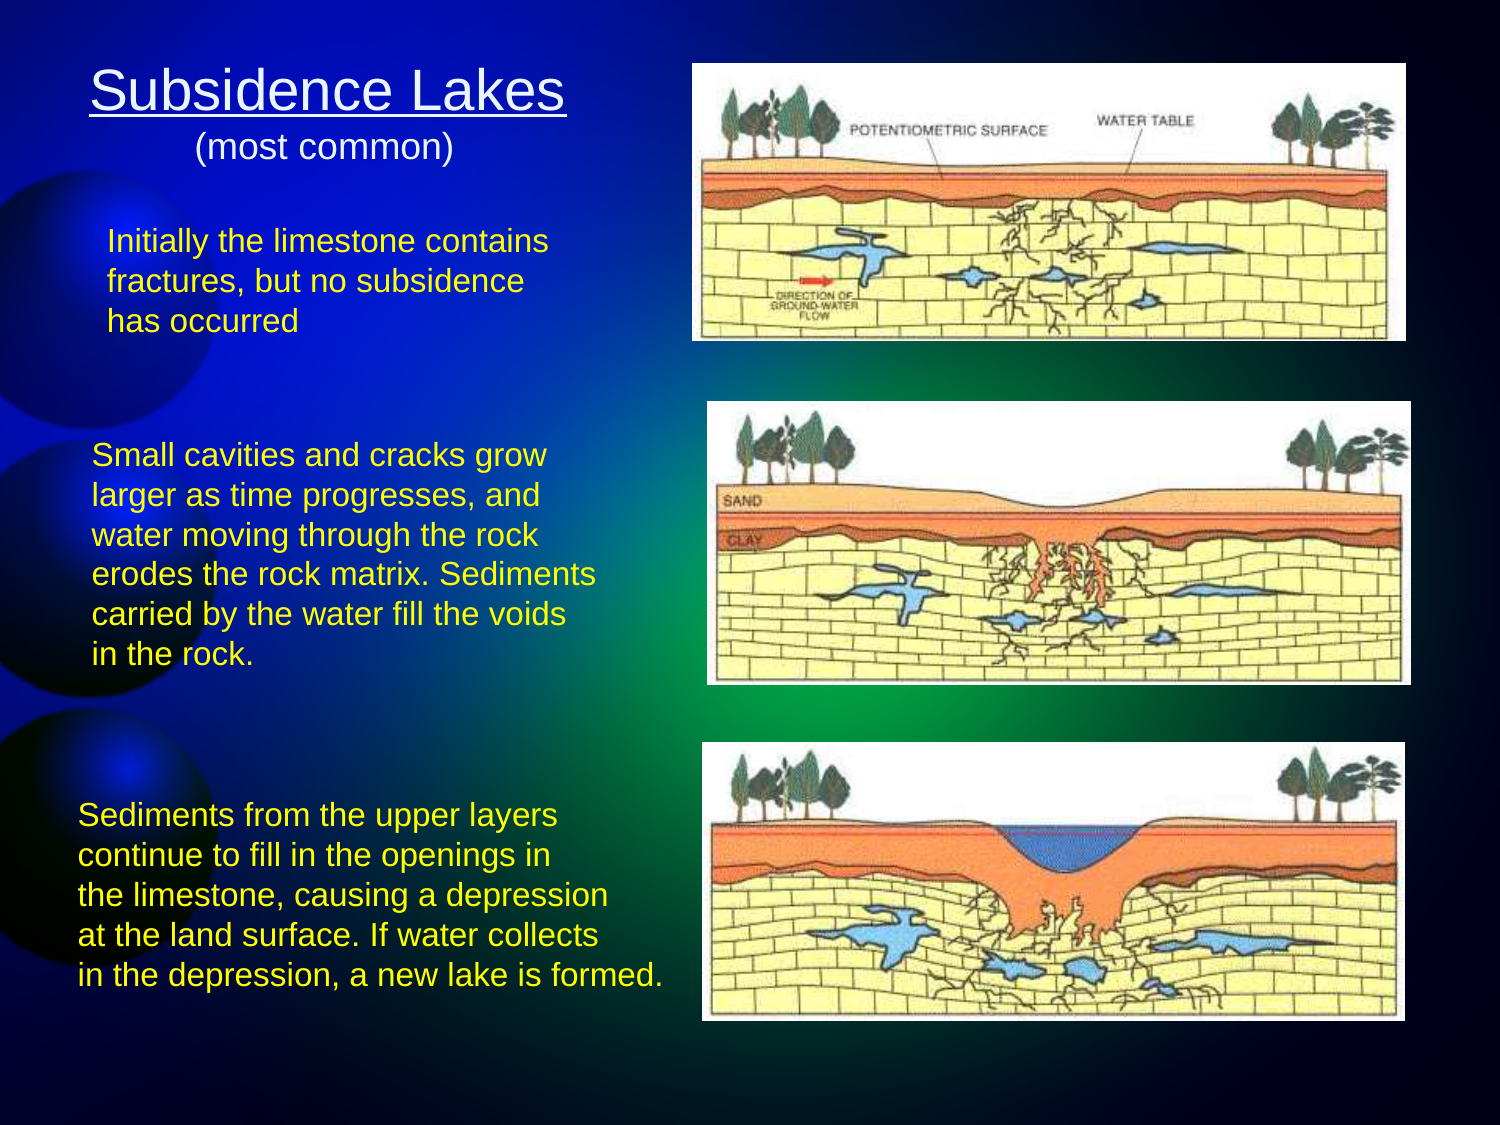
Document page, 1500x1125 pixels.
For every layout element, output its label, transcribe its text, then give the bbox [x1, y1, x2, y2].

text_box Small cavities and cracks grow larger as time progresses, and water moving through the rock erodes the rock matrix. Sediments carried by the water fill the voids in the rock. [76, 425, 622, 680]
text_box Initially the limestone contains fractures, but no subsidence has occurred [92, 211, 575, 347]
text_box Sediments from the upper layers continue to fill in the openings in the limestone, causing a depression at the land surface. If water collects in the depression, a new lake is formed. [63, 785, 689, 1040]
text_box Subsidence Lakes [74, 44, 582, 130]
text_box (most common) [179, 114, 470, 174]
picture [0, 0, 1500, 1125]
